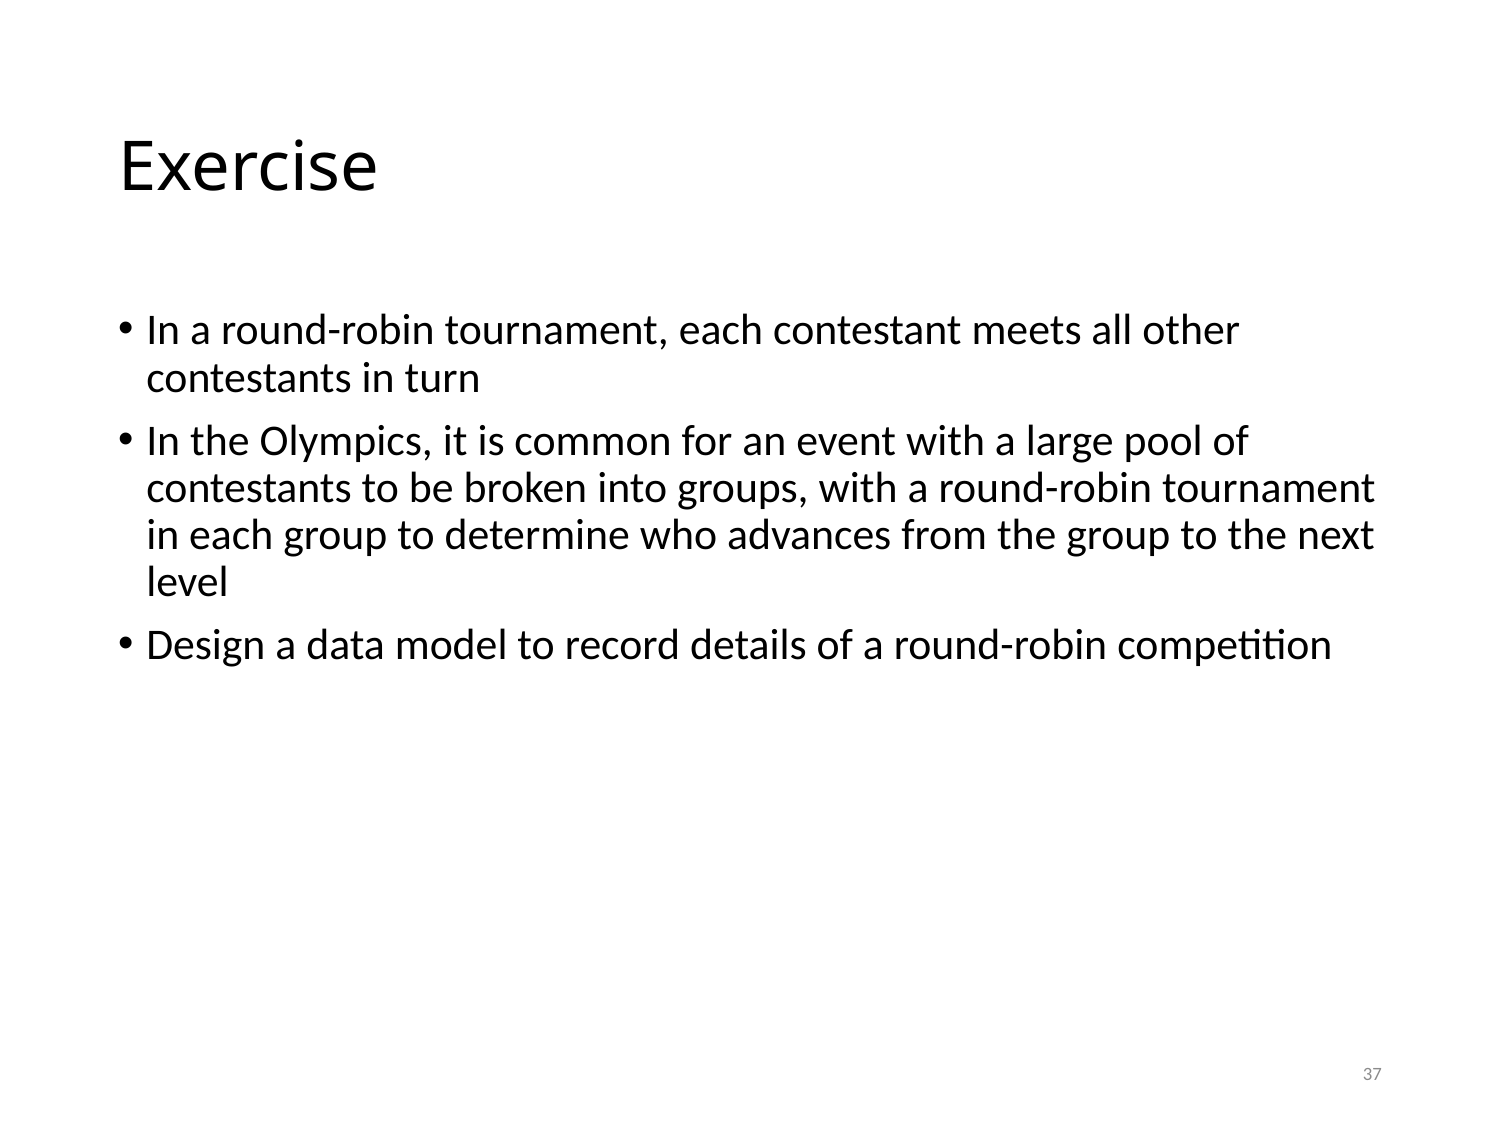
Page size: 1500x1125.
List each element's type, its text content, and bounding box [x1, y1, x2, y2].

list In a round-robin tournament, each contestant meets all other contestants in turn In the Olympics, it is common for an event with a large pool of contestants to be broken into groups, with a round-robin tournament in each group to determine who advances from the group to the next level Design a data model to record details of a round-robin competition [103, 299, 1397, 1014]
slide_number 37 [1059, 1042, 1397, 1103]
title Exercise [103, 59, 1397, 278]
